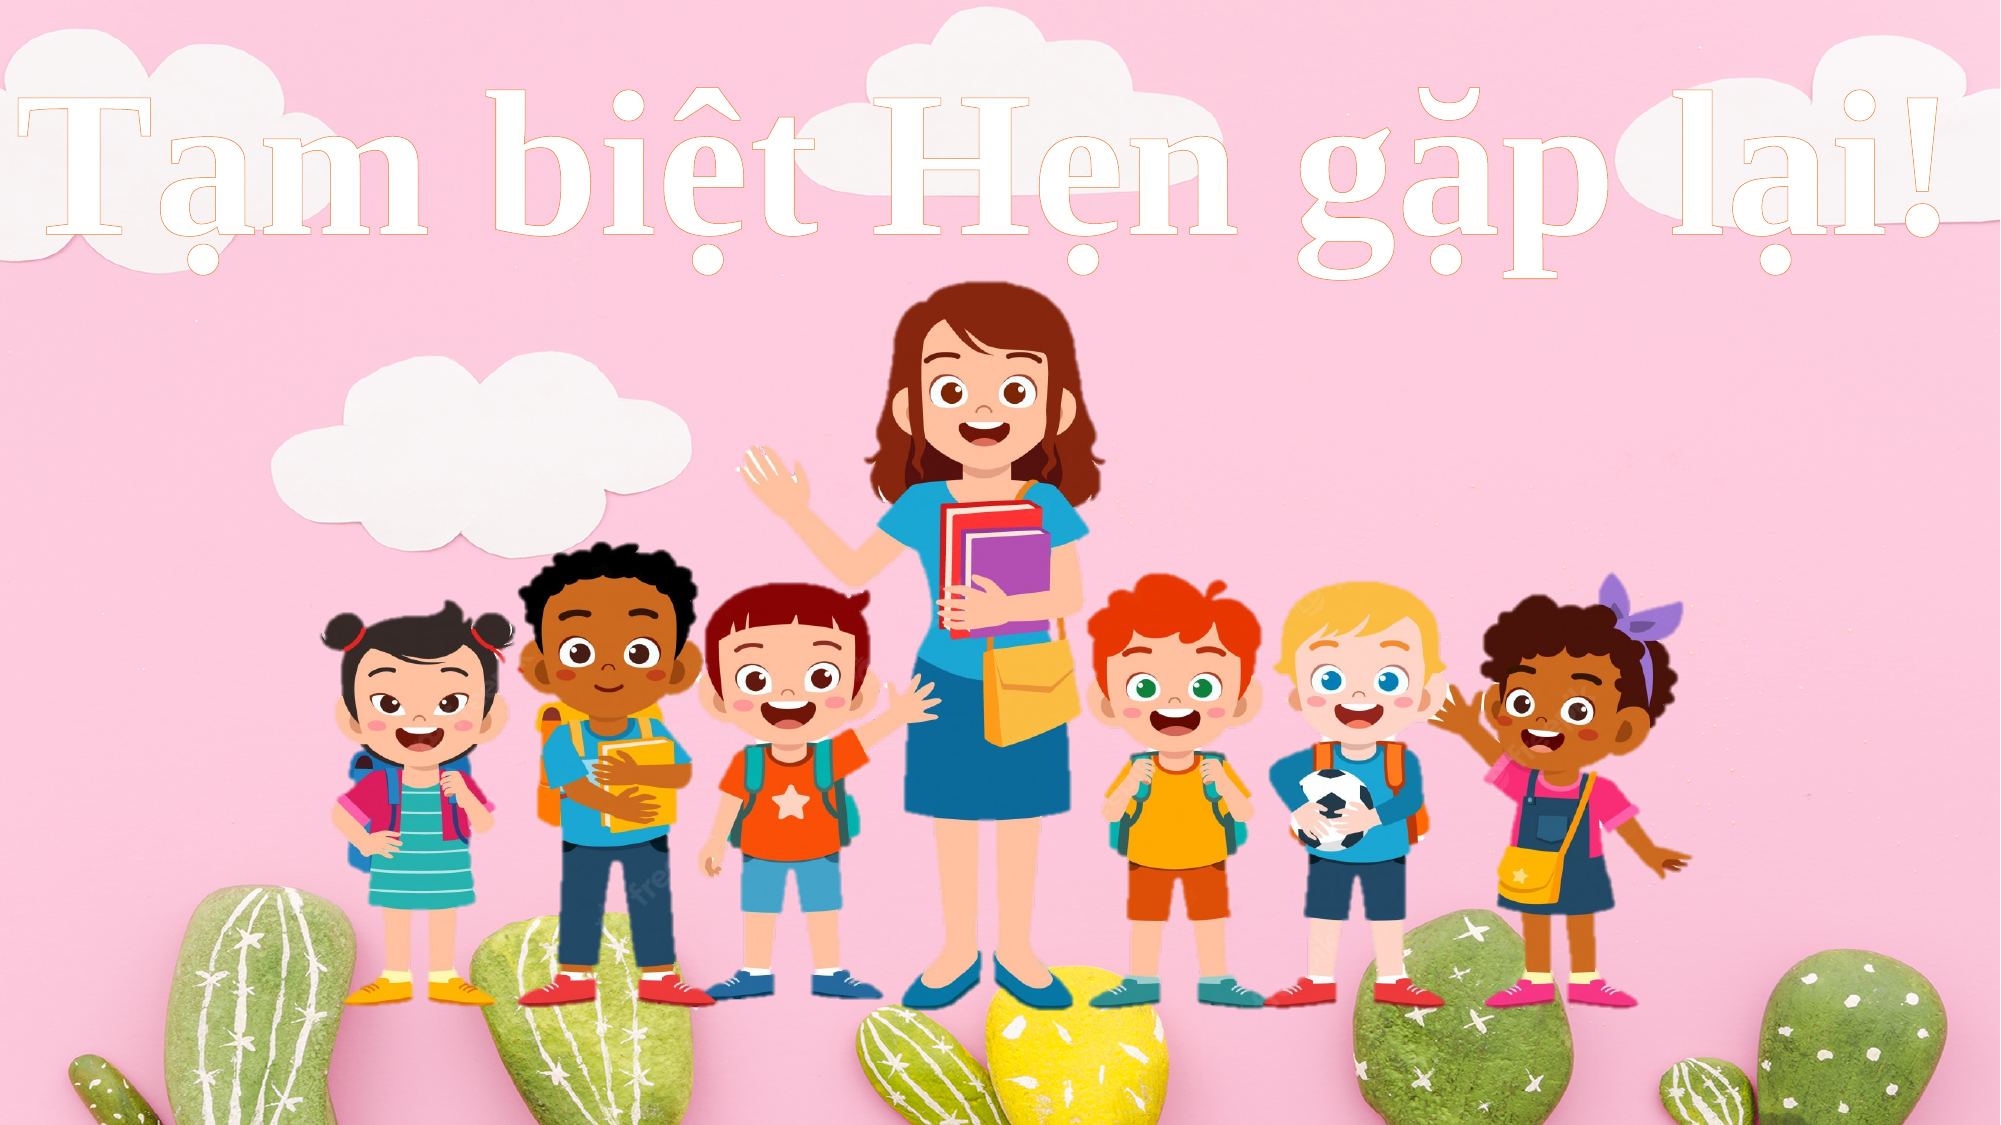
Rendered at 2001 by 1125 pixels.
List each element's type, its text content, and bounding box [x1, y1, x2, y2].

picture [0, 0, 2001, 1125]
text_box Tạm biệt Hẹn gặp lại! [0, 18, 2000, 284]
